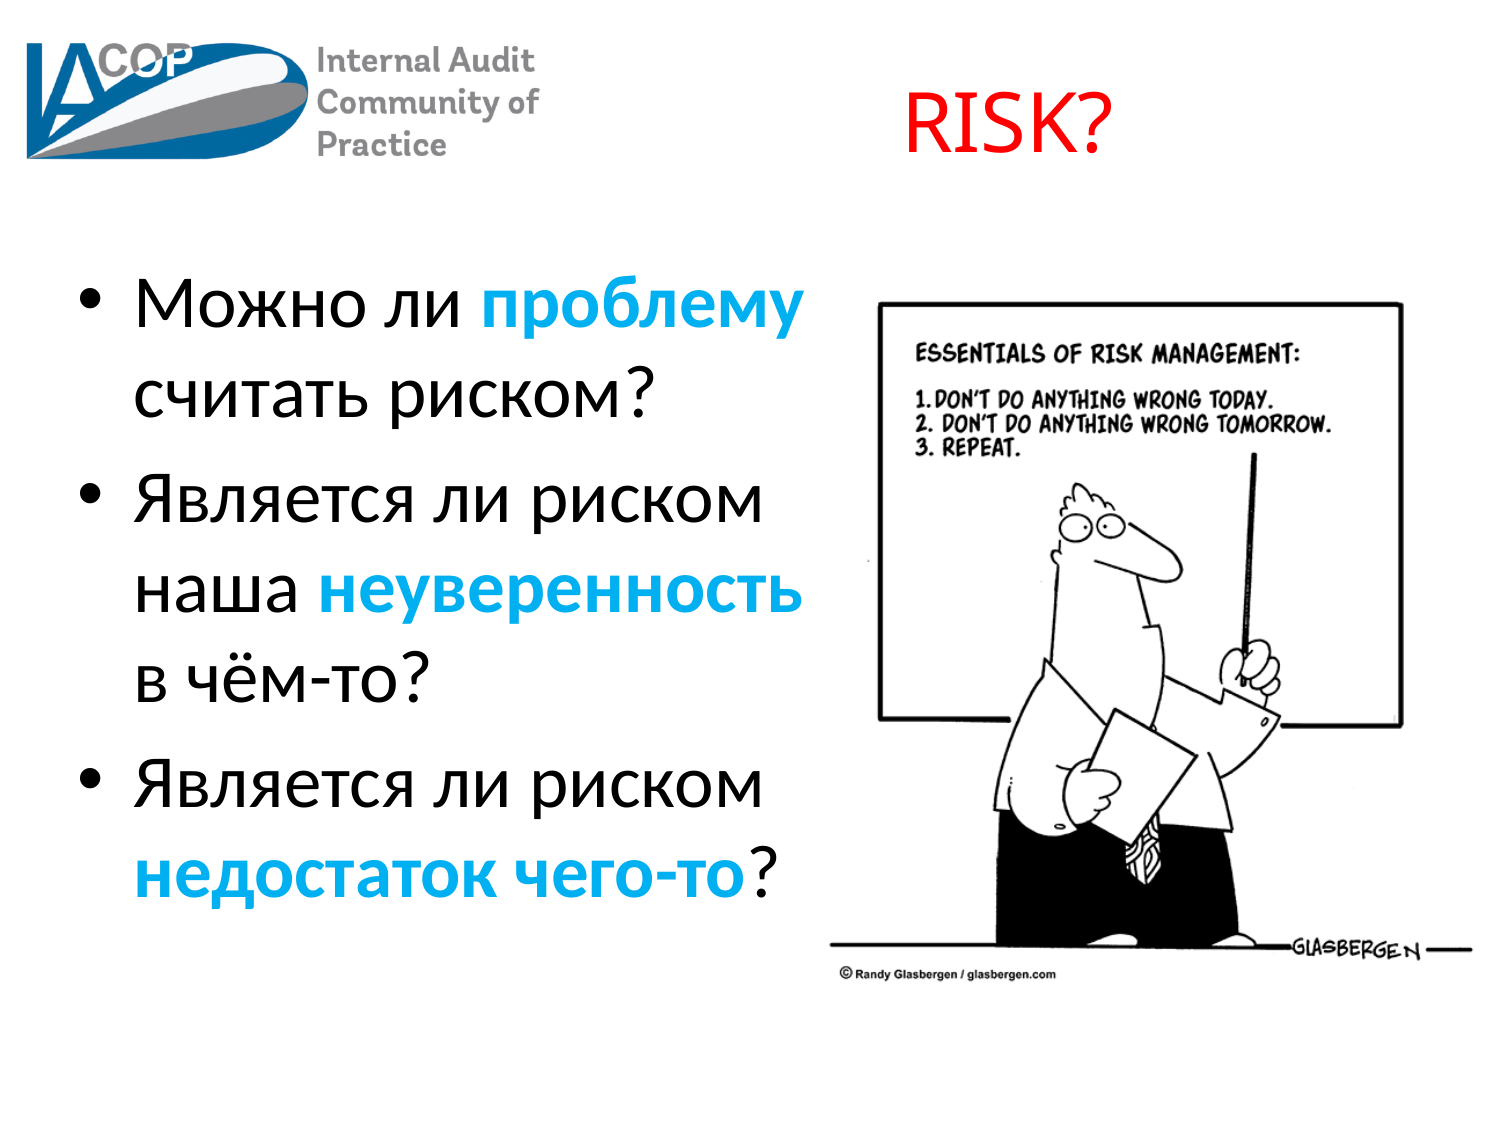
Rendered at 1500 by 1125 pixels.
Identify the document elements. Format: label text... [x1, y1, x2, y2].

picture [24, 40, 541, 162]
title RISK? [552, 24, 1463, 213]
picture [811, 249, 1500, 1001]
list Можно ли проблему считать риском? Является ли риском наша неуверенность в чём-то? Является ли риском недостаток чего-то? [62, 245, 838, 1058]
